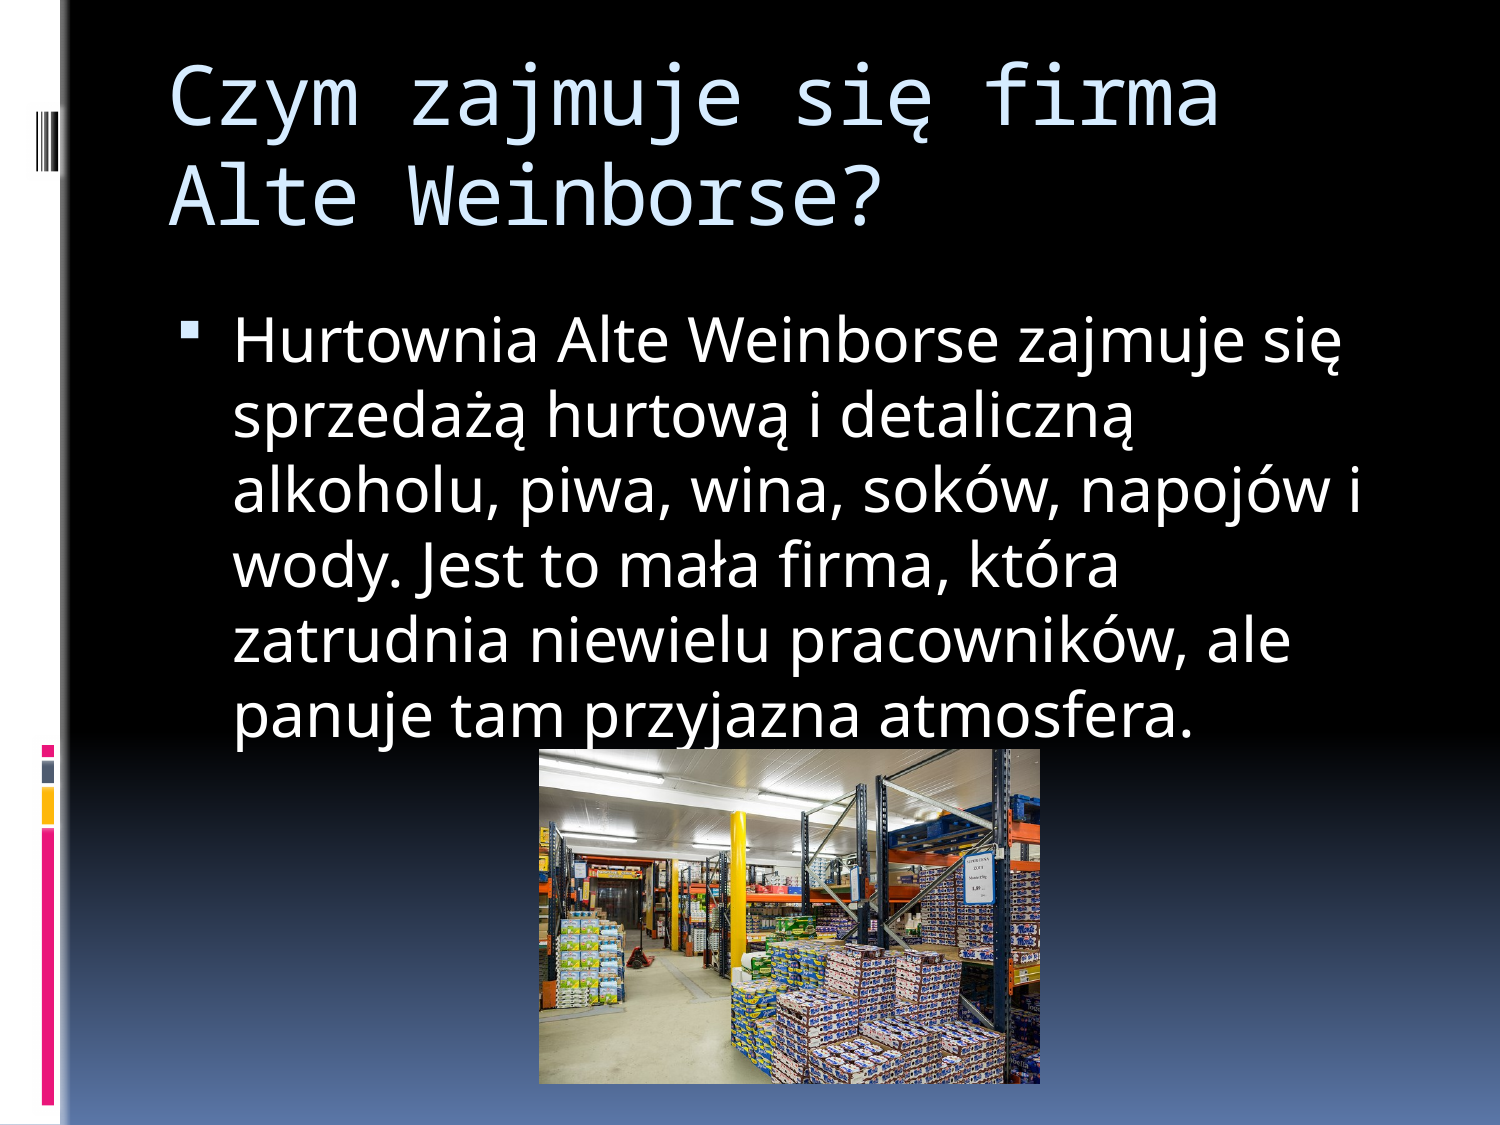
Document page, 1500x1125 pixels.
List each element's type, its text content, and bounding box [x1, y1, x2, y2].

title Czym zajmuje się firma Alte Weinborse? [152, 35, 1428, 186]
picture [538, 749, 1040, 1085]
list Hurtownia Alte Weinborse zajmuje się sprzedażą hurtową i detaliczną alkoholu, piwa, wina, soków, napojów i wody. Jest to mała firma, która zatrudnia niewielu pracowników, ale panuje tam przyjazna atmosfera. [150, 292, 1425, 1043]
